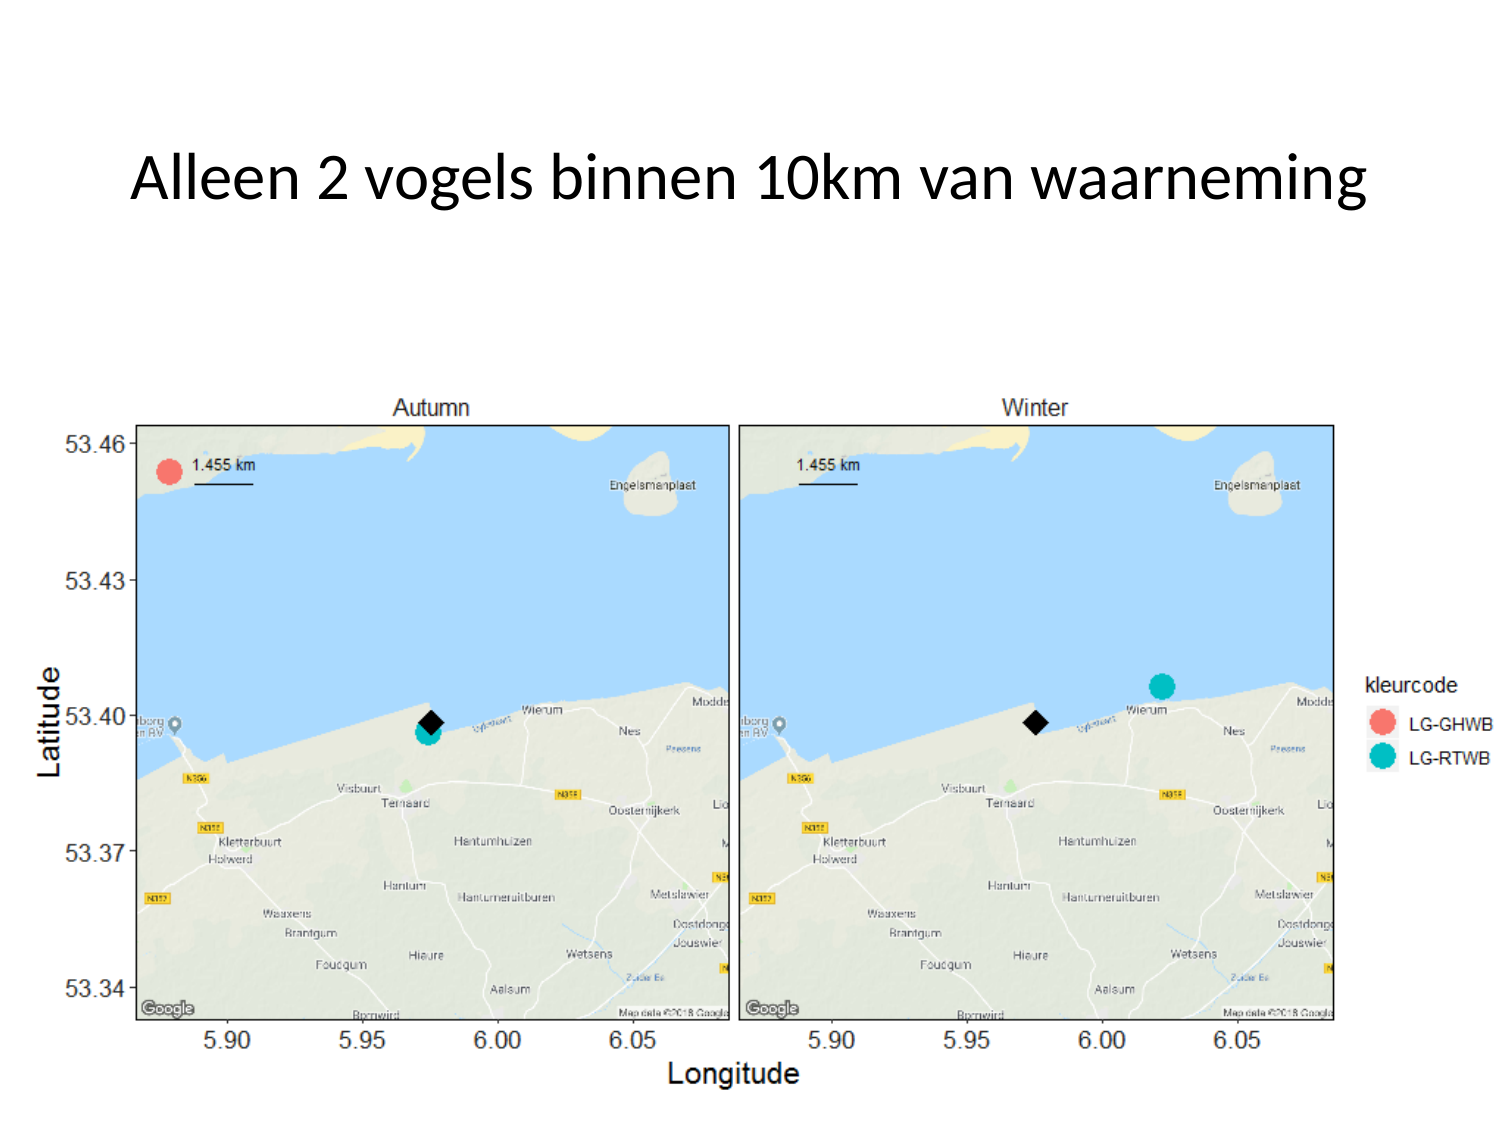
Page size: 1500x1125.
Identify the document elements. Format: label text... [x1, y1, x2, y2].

text_box Alleen 2 vogels binnen 10km van waarneming [116, 125, 1416, 221]
picture [26, 379, 1500, 1121]
